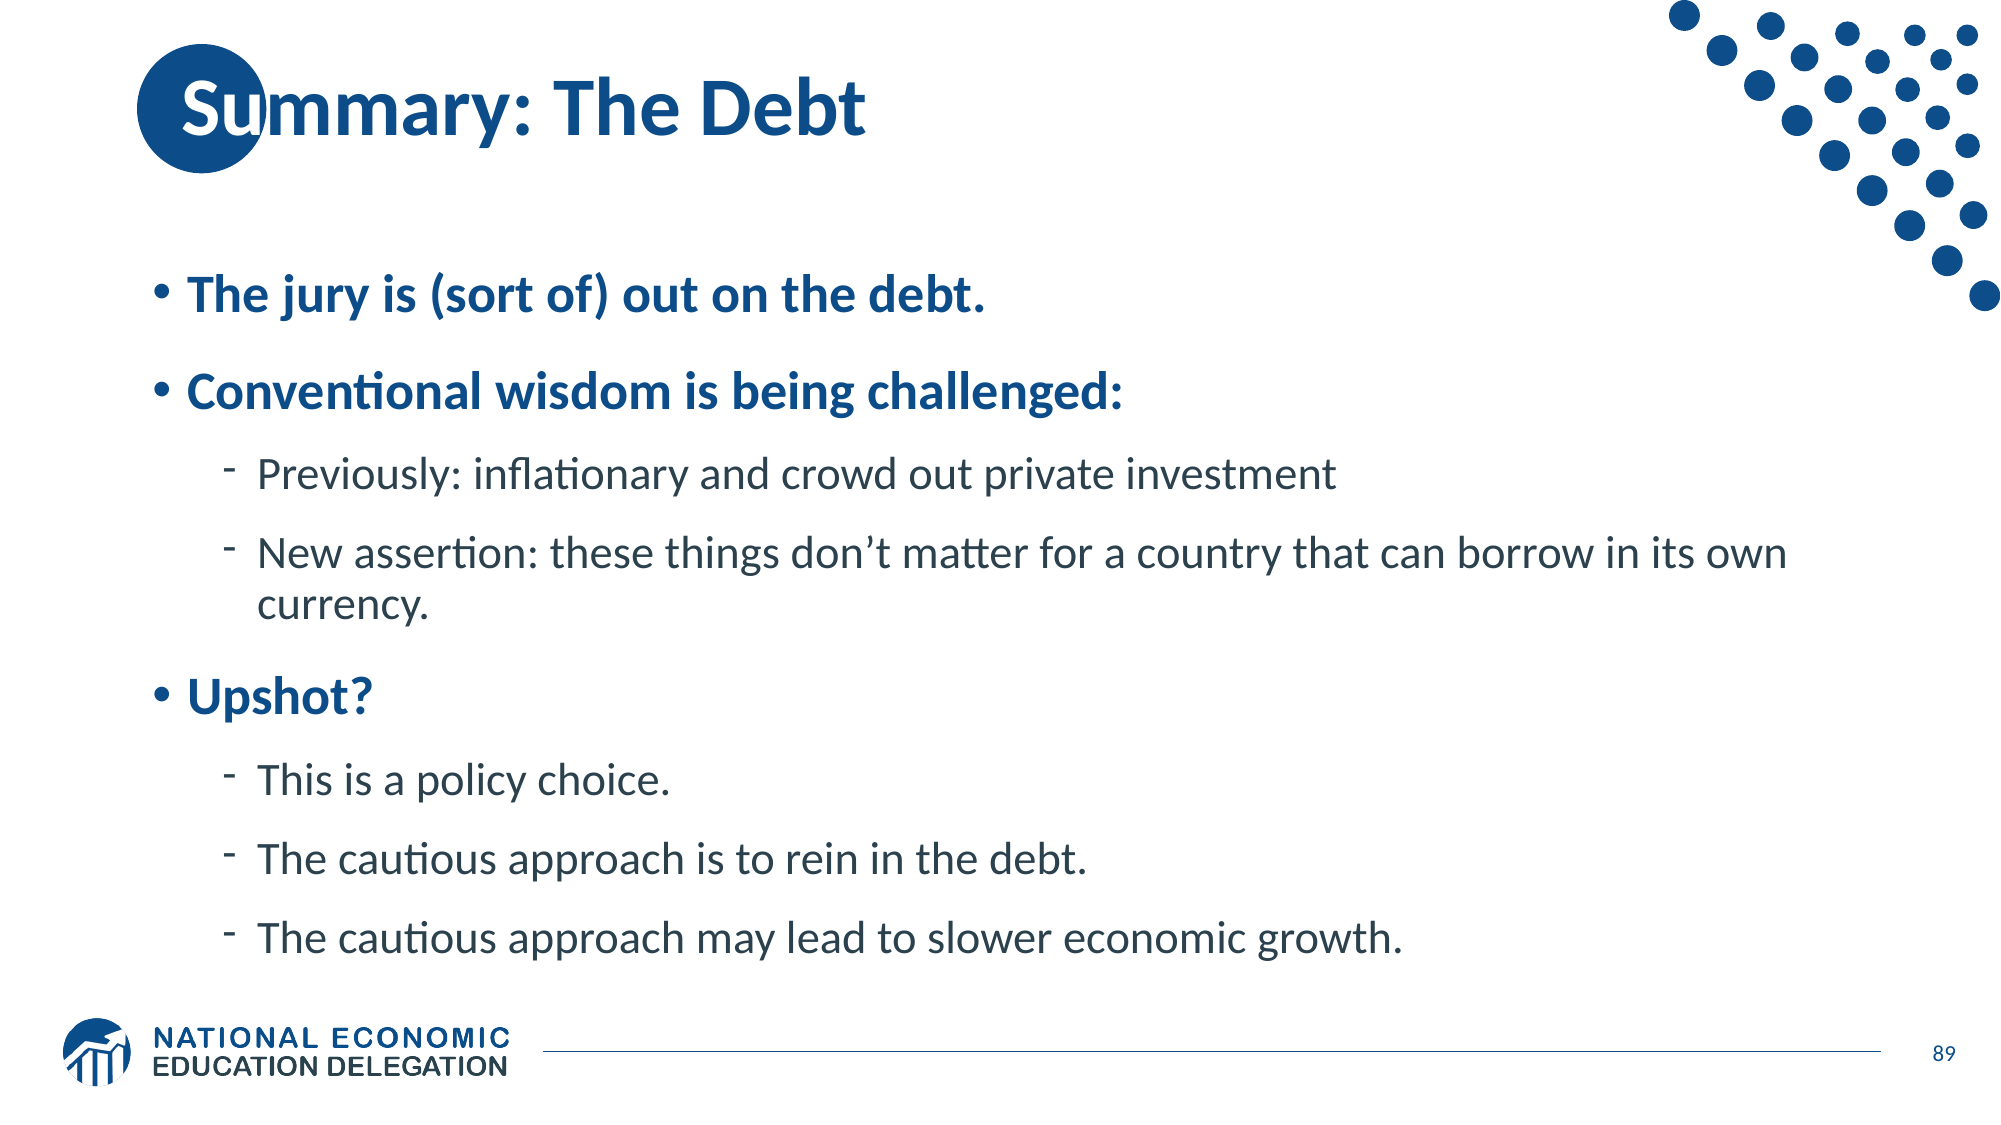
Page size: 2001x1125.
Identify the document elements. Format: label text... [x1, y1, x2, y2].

picture [55, 1013, 520, 1091]
slide_number 89 [1521, 1022, 1972, 1082]
list The jury is (sort of) out on the debt. Conventional wisdom is being challenged: Previously: inflationary and crowd out private investment New assertion: these things don’t matter for a country that can borrow in its own currency. Upshot? This is a policy choice. The cautious approach is to rein in the debt. The cautious approach may lead to slower economic growth. [137, 257, 1863, 972]
title Summary: The Debt [147, 0, 1873, 218]
